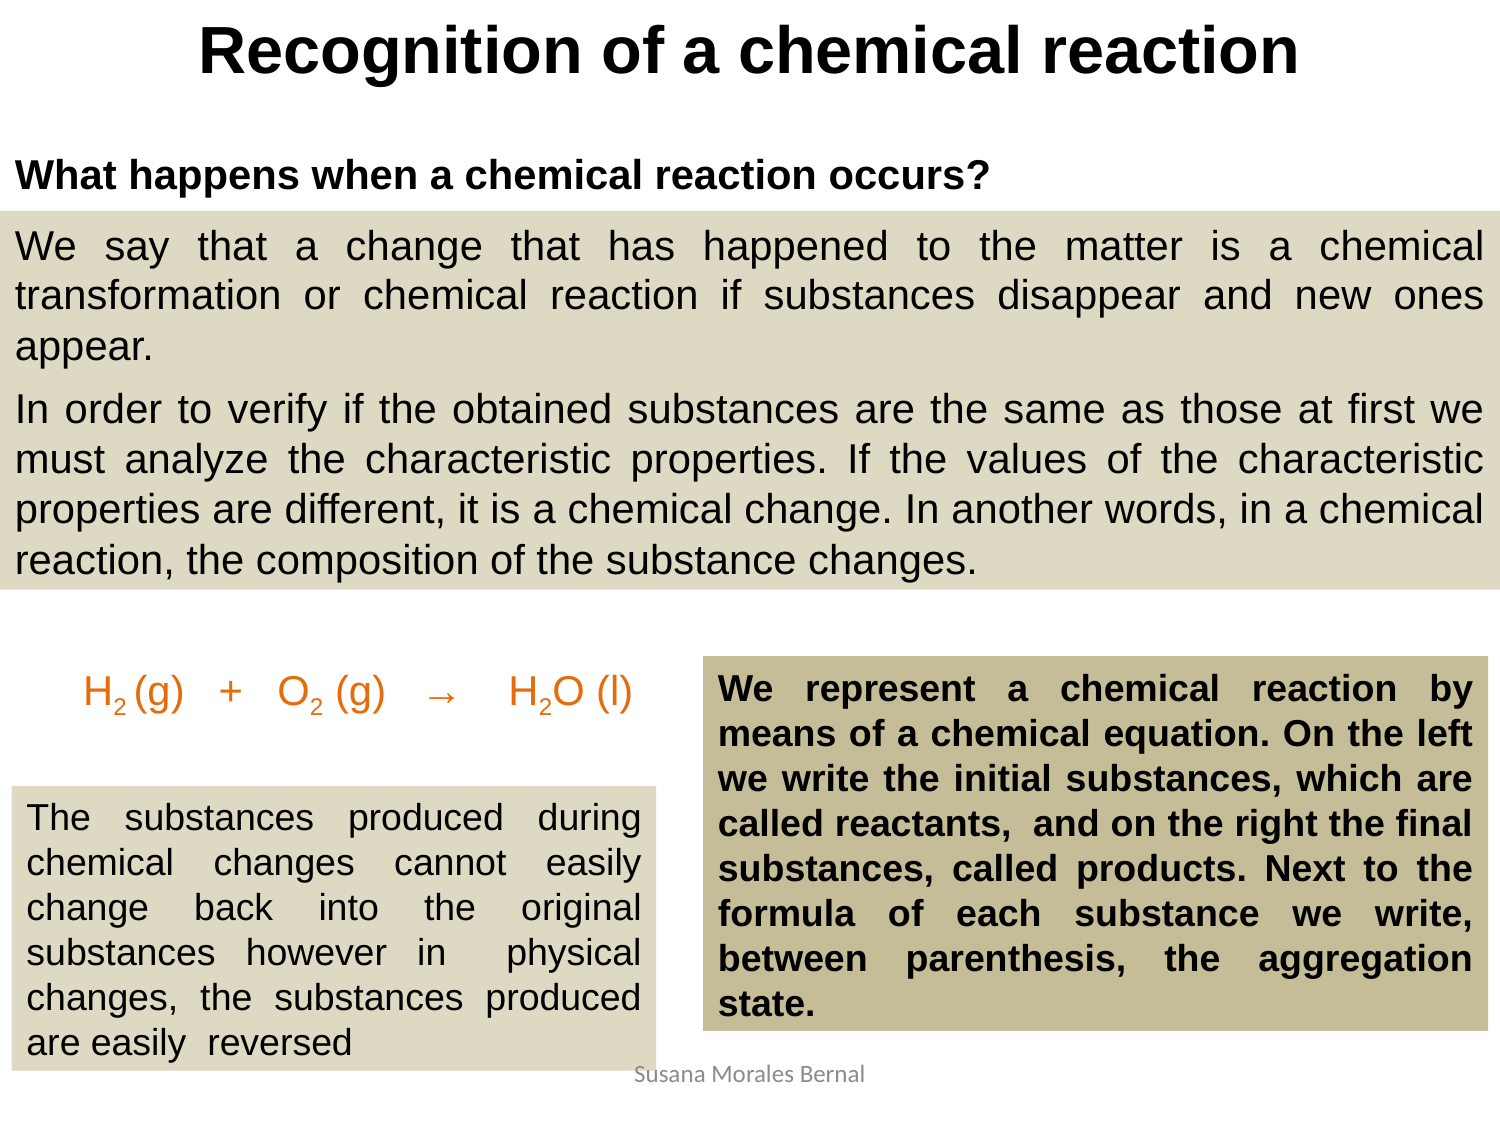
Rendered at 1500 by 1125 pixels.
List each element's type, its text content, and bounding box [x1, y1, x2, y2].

text_box H2 (g) + O2 (g) → H2O (l) [68, 656, 649, 728]
text_box We represent a chemical reaction by means of a chemical equation. On the left we write the initial substances, which are called reactants, and on the right the final substances, called products. Next to the formula of each substance we write, between parenthesis, the aggregation state. [703, 656, 1489, 1031]
text_box Recognition of a chemical reaction [0, 0, 1500, 95]
text_box The substances produced during chemical changes cannot easily change back into the original substances however in physical changes, the substances produced are easily reversed [11, 785, 657, 1071]
text_box What happens when a chemical reaction occurs? [0, 140, 1500, 206]
footer Susana Morales Bernal [512, 1042, 988, 1103]
text_box In order to verify if the obtained substances are the same as those at first we must analyze the characteristic properties. If the values of the characteristic properties are different, it is a chemical change. In another words, in a chemical reaction, the composition of the substance changes. [0, 374, 1500, 590]
text_box We say that a change that has happened to the matter is a chemical transformation or chemical reaction if substances disappear and new ones appear. [0, 210, 1500, 374]
